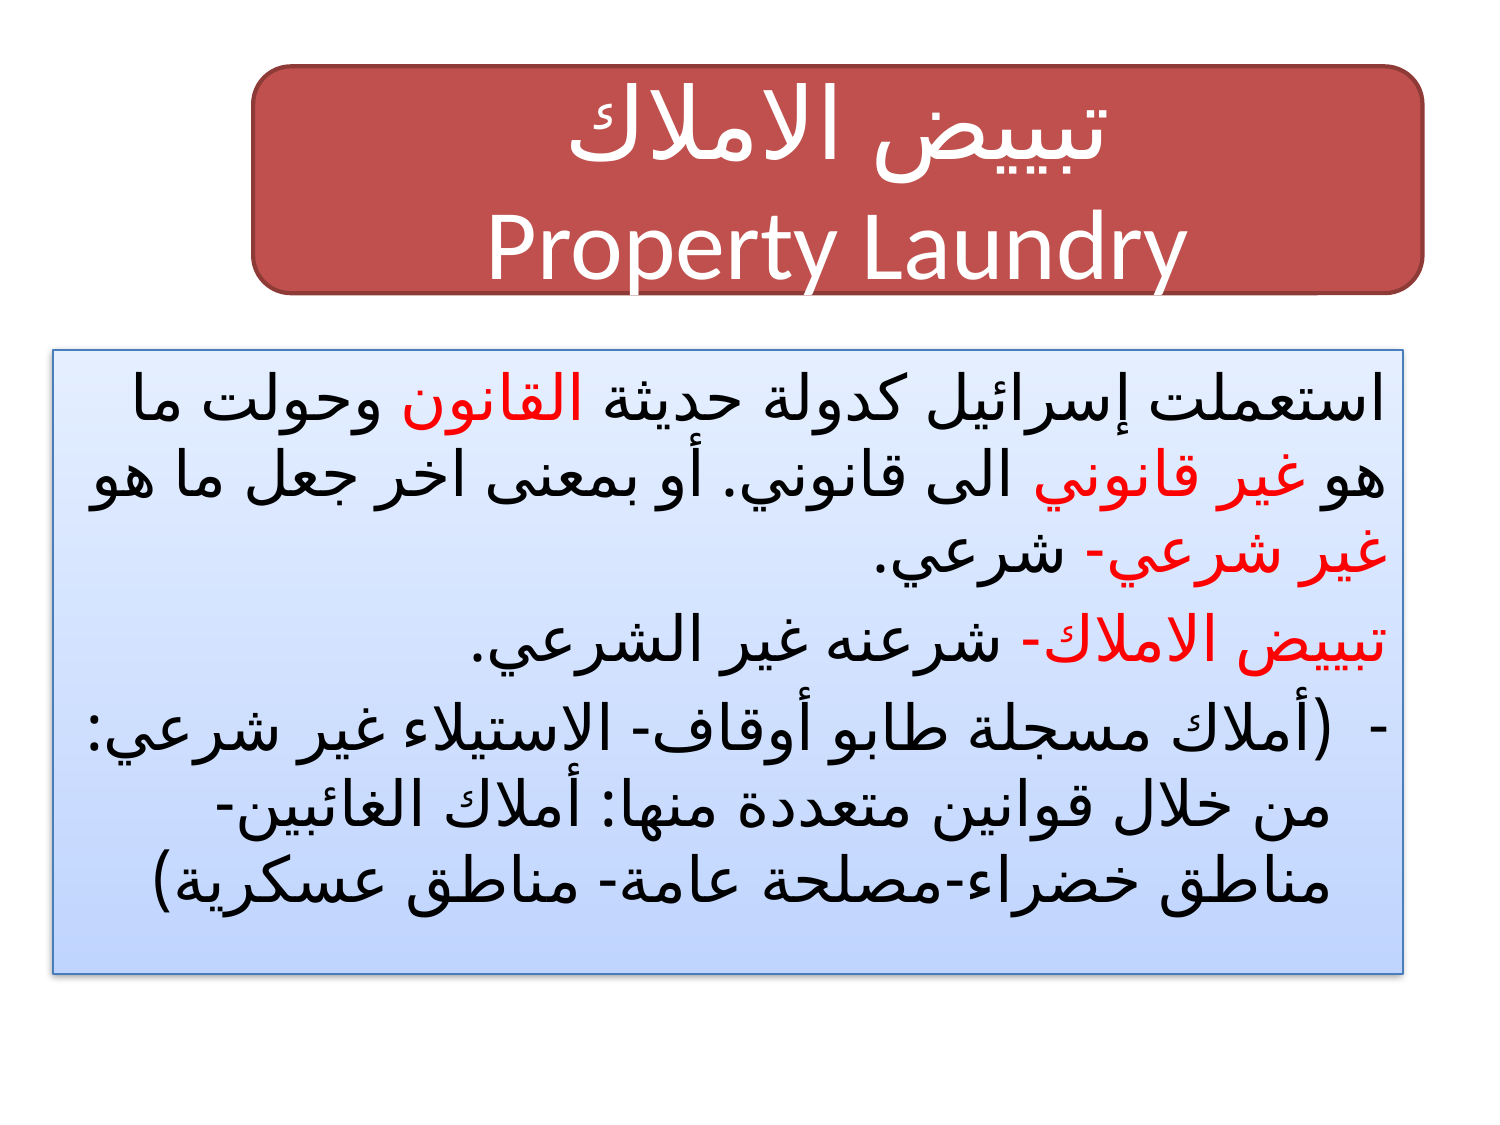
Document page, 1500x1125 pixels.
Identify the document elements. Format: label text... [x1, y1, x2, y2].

text_box تبييض الاملاك Property Laundry [251, 64, 1425, 296]
list استعملت إسرائيل كدولة حديثة القانون وحولت ما هو غير قانوني الى قانوني. أو بمعنى اخر جعل ما هو غير شرعي- شرعي. تبييض الاملاك- شرعنه غير الشرعي. (أملاك مسجلة طابو أوقاف- الاستيلاء غير شرعي: من خلال قوانين متعددة منها: أملاك الغائبين- مناطق خضراء-مصلحة عامة- مناطق عسكرية) [52, 349, 1404, 975]
